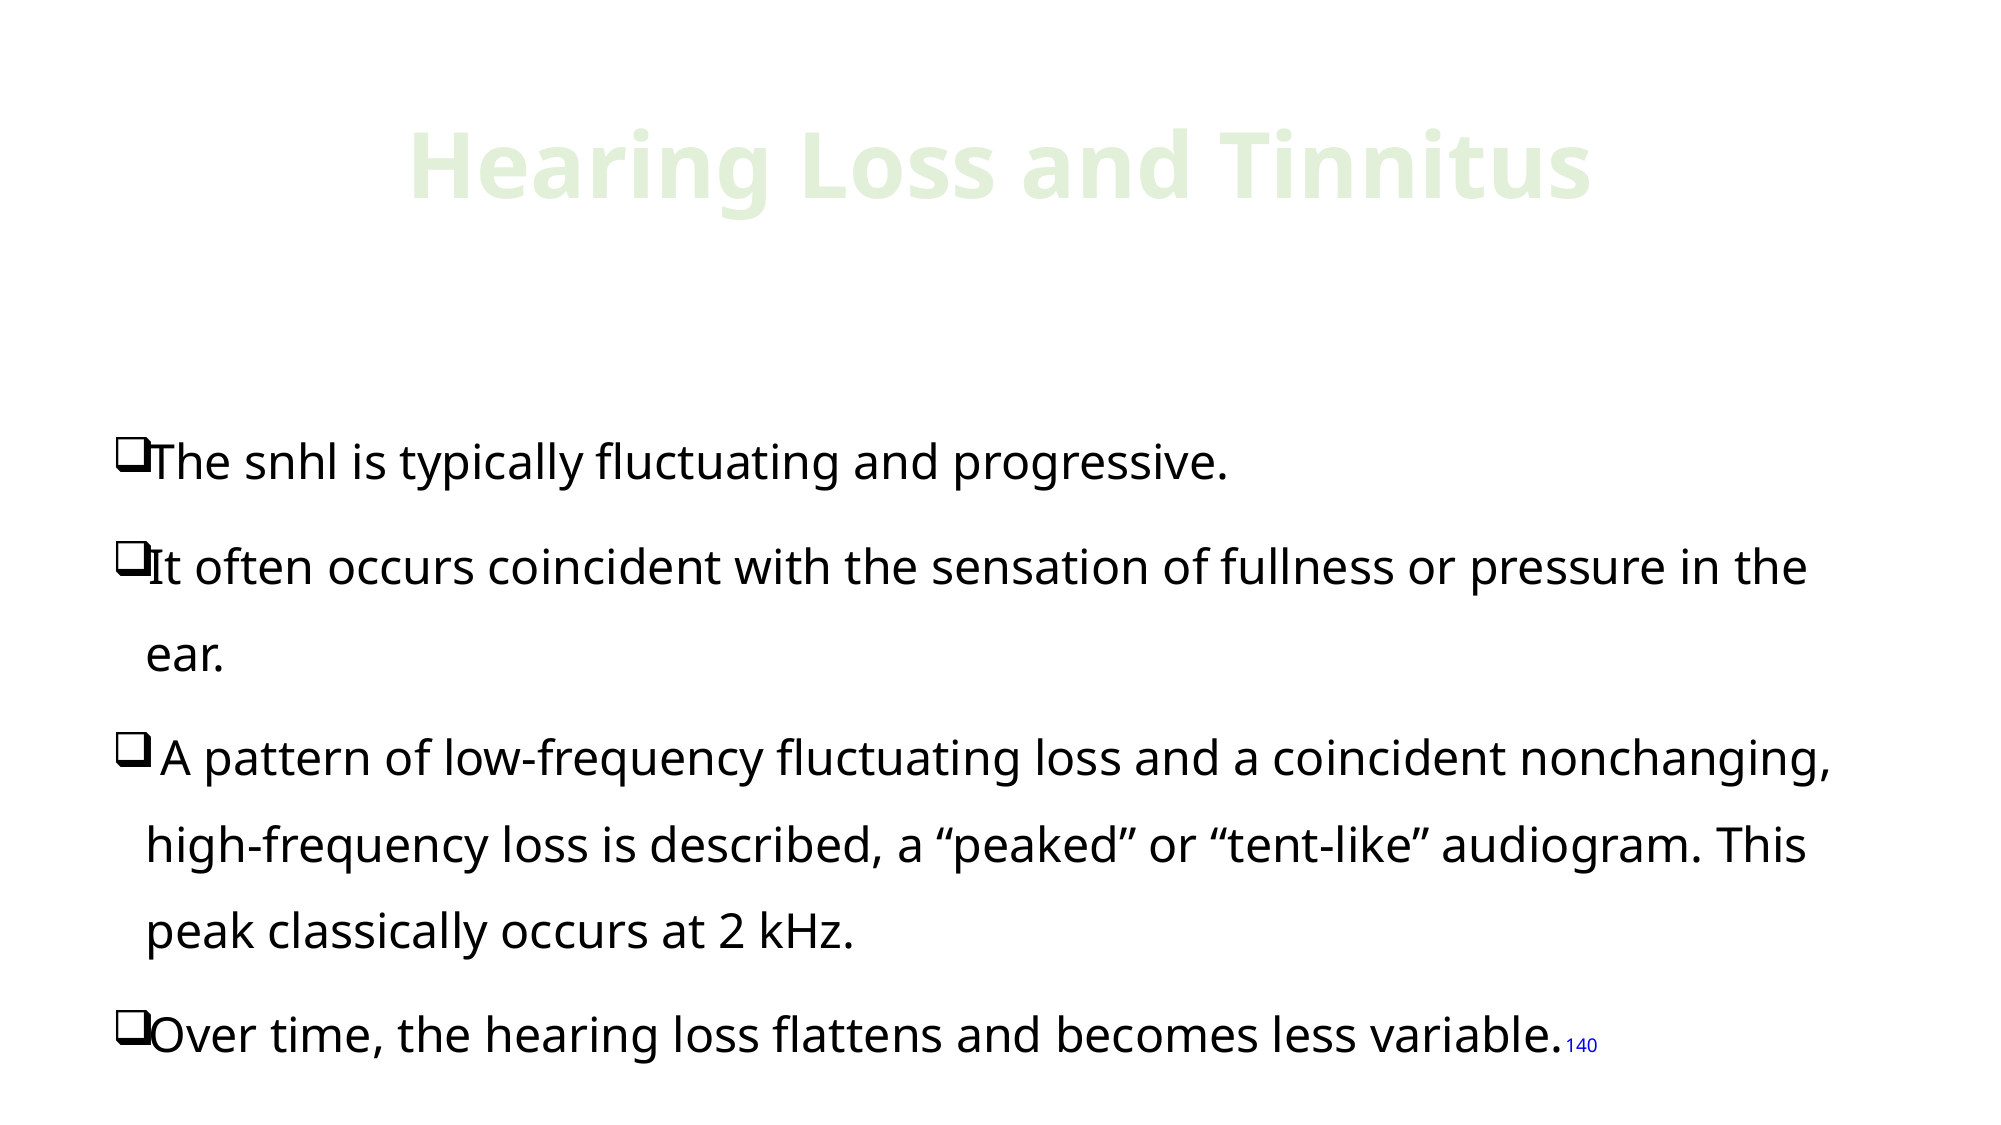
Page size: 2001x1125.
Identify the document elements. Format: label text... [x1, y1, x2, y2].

list The snhl is typically fluctuating and progressive. It often occurs coincident with the sensation of fullness or pressure in the ear. A pattern of low-frequency fluctuating loss and a coincident nonchanging, high-frequency loss is described, a “peaked” or “tent-like” audiogram. This peak classically occurs at 2 kHz. Over time, the hearing loss flattens and becomes less variable.140 [97, 395, 1912, 1072]
title Hearing Loss and Tinnitus [137, 59, 1863, 278]
